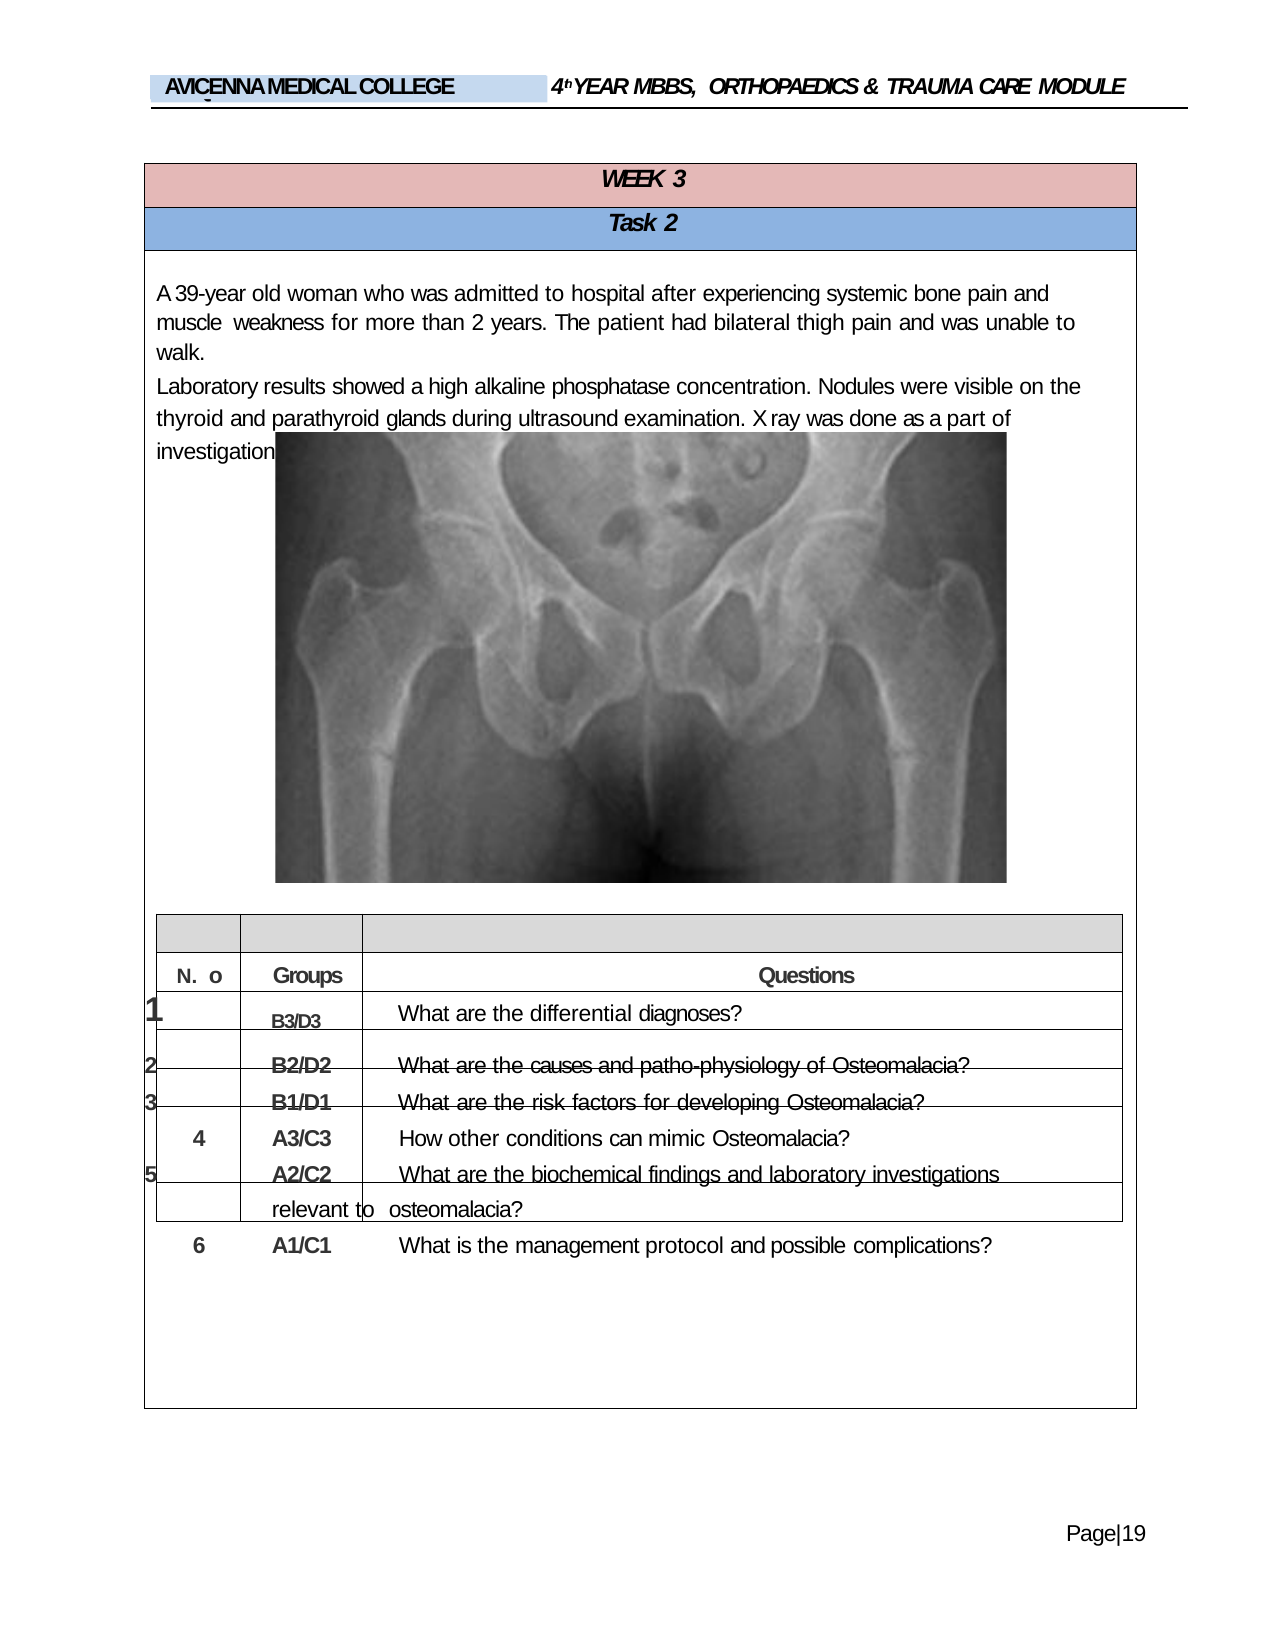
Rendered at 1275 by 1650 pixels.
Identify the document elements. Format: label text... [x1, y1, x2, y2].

slide_number Page|19 [1063, 1521, 1149, 1650]
text_box [275, 432, 1007, 883]
table_header WEEK 3 [145, 164, 1136, 207]
text_box AVICENNA MEDICAL COLLEGE [150, 75, 547, 100]
table_cell A 39-year old woman who was admitted to hospital after experiencing systemic bone pain and muscle weakness for more than 2 years. The patient had bilateral thigh pain and was unable to walk. Laboratory results showed a high alkaline phosphatase concentration. Nodules were visible on the thyroid and parathyroid glands during ultrasound examination. X ray was done as a part of investigation o Groups Questions B3/D3 What are the differential diagnoses? B2/D2 What are the causes and patho-physiology of Osteomalacia? B1/D1 What are the risk factors for developing Osteomalacia? A3/C3 How other conditions can mimic Osteomalacia? A2/C2 What are the biochemical findings and laboratory investigations relevant to osteomalacia? A1/C1 What is the management protocol and possible complications? [145, 251, 1136, 1408]
table_cell Task 2 [145, 208, 1136, 250]
text_box 4thYEAR MBBS, ORTHOPAEDICS & TRAUMA CARE MODULE [549, 69, 1233, 100]
text_box LIAQUAT NATIONAL MEDICAL COLLEGE [150, 75, 548, 103]
